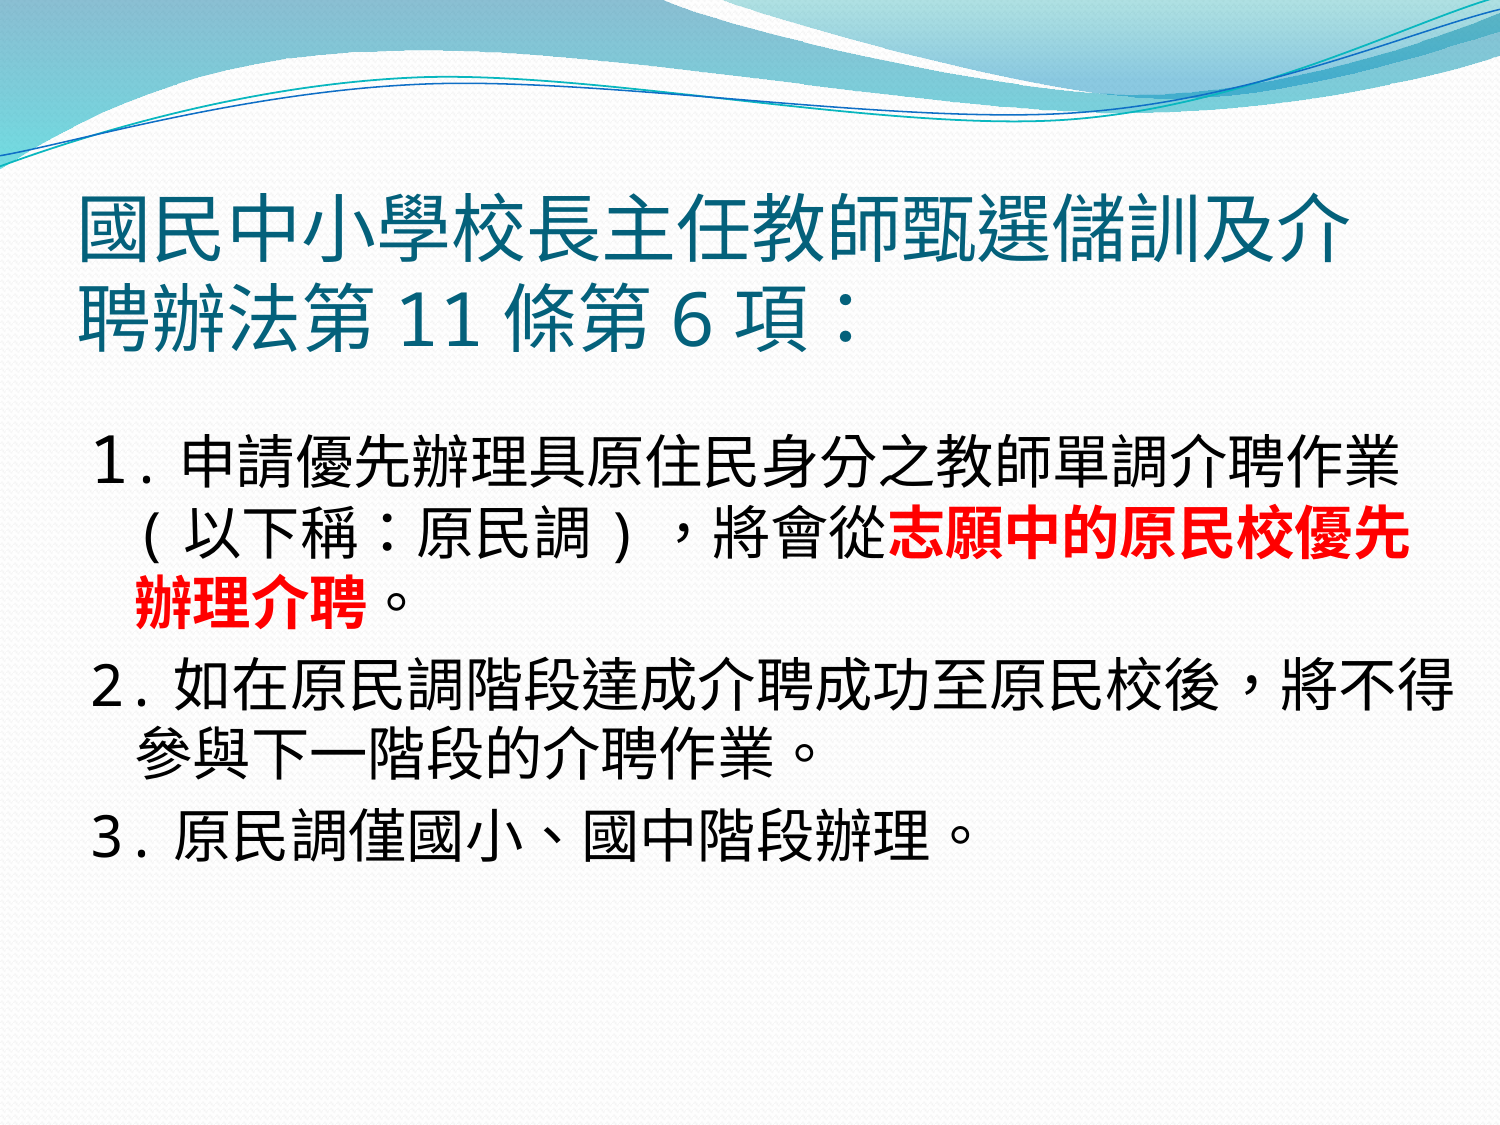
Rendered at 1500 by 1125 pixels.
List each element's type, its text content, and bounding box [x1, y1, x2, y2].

list 1.申請優先辦理具原住民身分之教師單調介聘作業(以下稱：原民調)，將會從志願中的原民校優先辦理介聘。 2.如在原民調階段達成介聘成功至原民校後，將不得參與下一階段的介聘作業。 3.原民調僅國小、國中階段辦理。 [75, 408, 1471, 1038]
title 國民中小學校長主任教師甄選儲訓及介聘辦法第11條第6項： [76, 149, 1427, 362]
